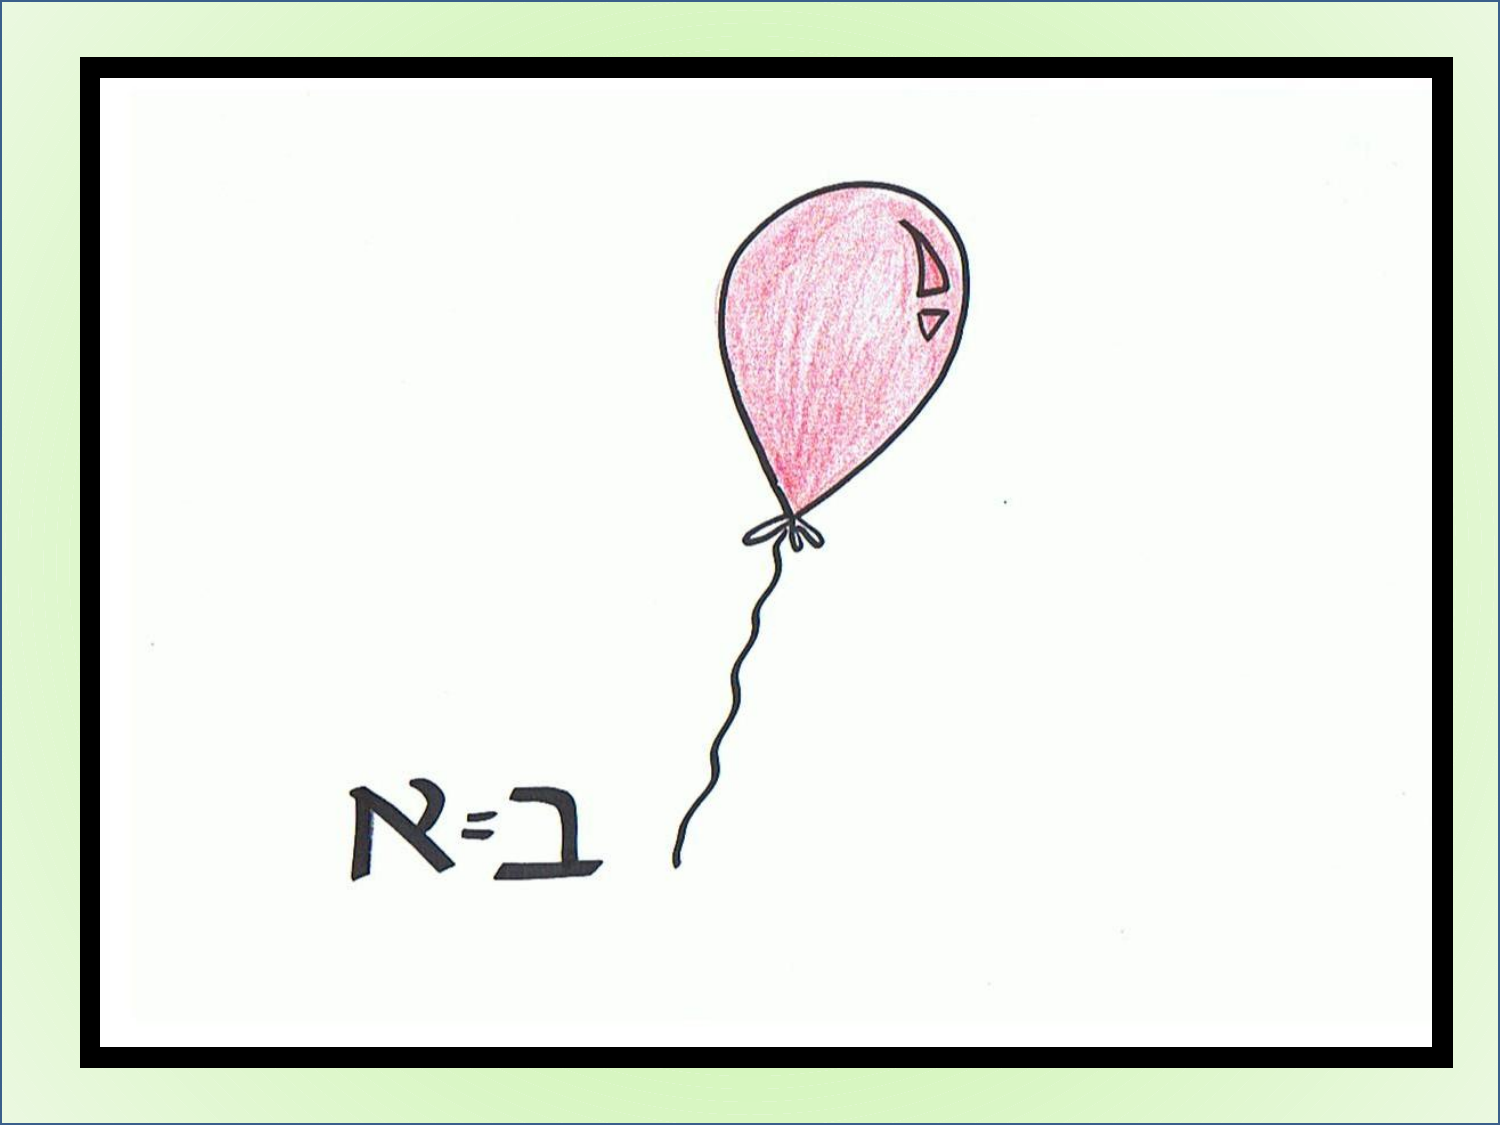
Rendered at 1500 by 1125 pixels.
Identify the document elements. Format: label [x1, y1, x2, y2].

text_box [0, 0, 1500, 1125]
picture [100, 77, 1433, 1048]
